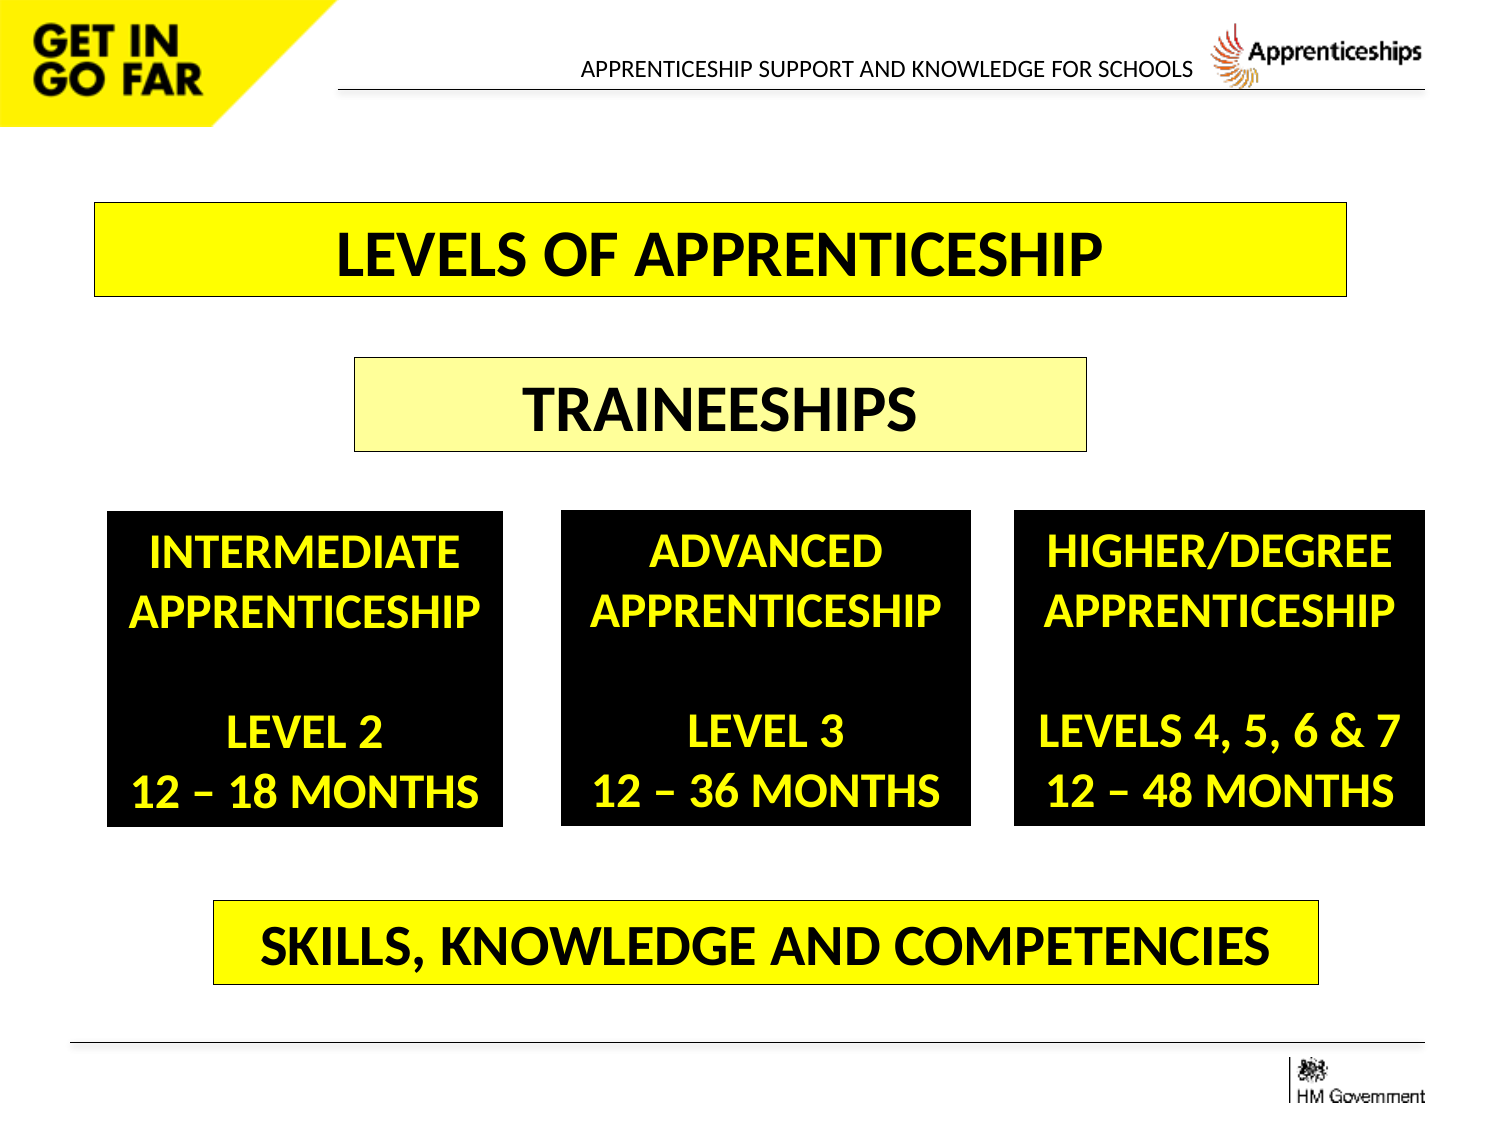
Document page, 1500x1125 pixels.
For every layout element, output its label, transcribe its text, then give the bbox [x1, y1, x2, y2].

text_box LEVELS OF APPRENTICESHIP [94, 202, 1347, 297]
text_box INTERMEDIATE APPRENTICESHIP LEVEL 2 12 – 18 MONTHS [107, 511, 503, 827]
text_box TRAINEESHIPS [354, 357, 1087, 452]
picture [1289, 1057, 1425, 1103]
picture [1197, 11, 1437, 102]
text_box HIGHER/DEGREE APPRENTICESHIP LEVELS 4, 5, 6 & 7 12 – 48 MONTHS [1014, 510, 1425, 826]
text_box SKILLS, KNOWLEDGE AND COMPETENCIES [213, 900, 1319, 985]
text_box ADVANCED APPRENTICESHIP LEVEL 3 12 – 36 MONTHS [561, 510, 971, 826]
picture [0, 0, 339, 127]
